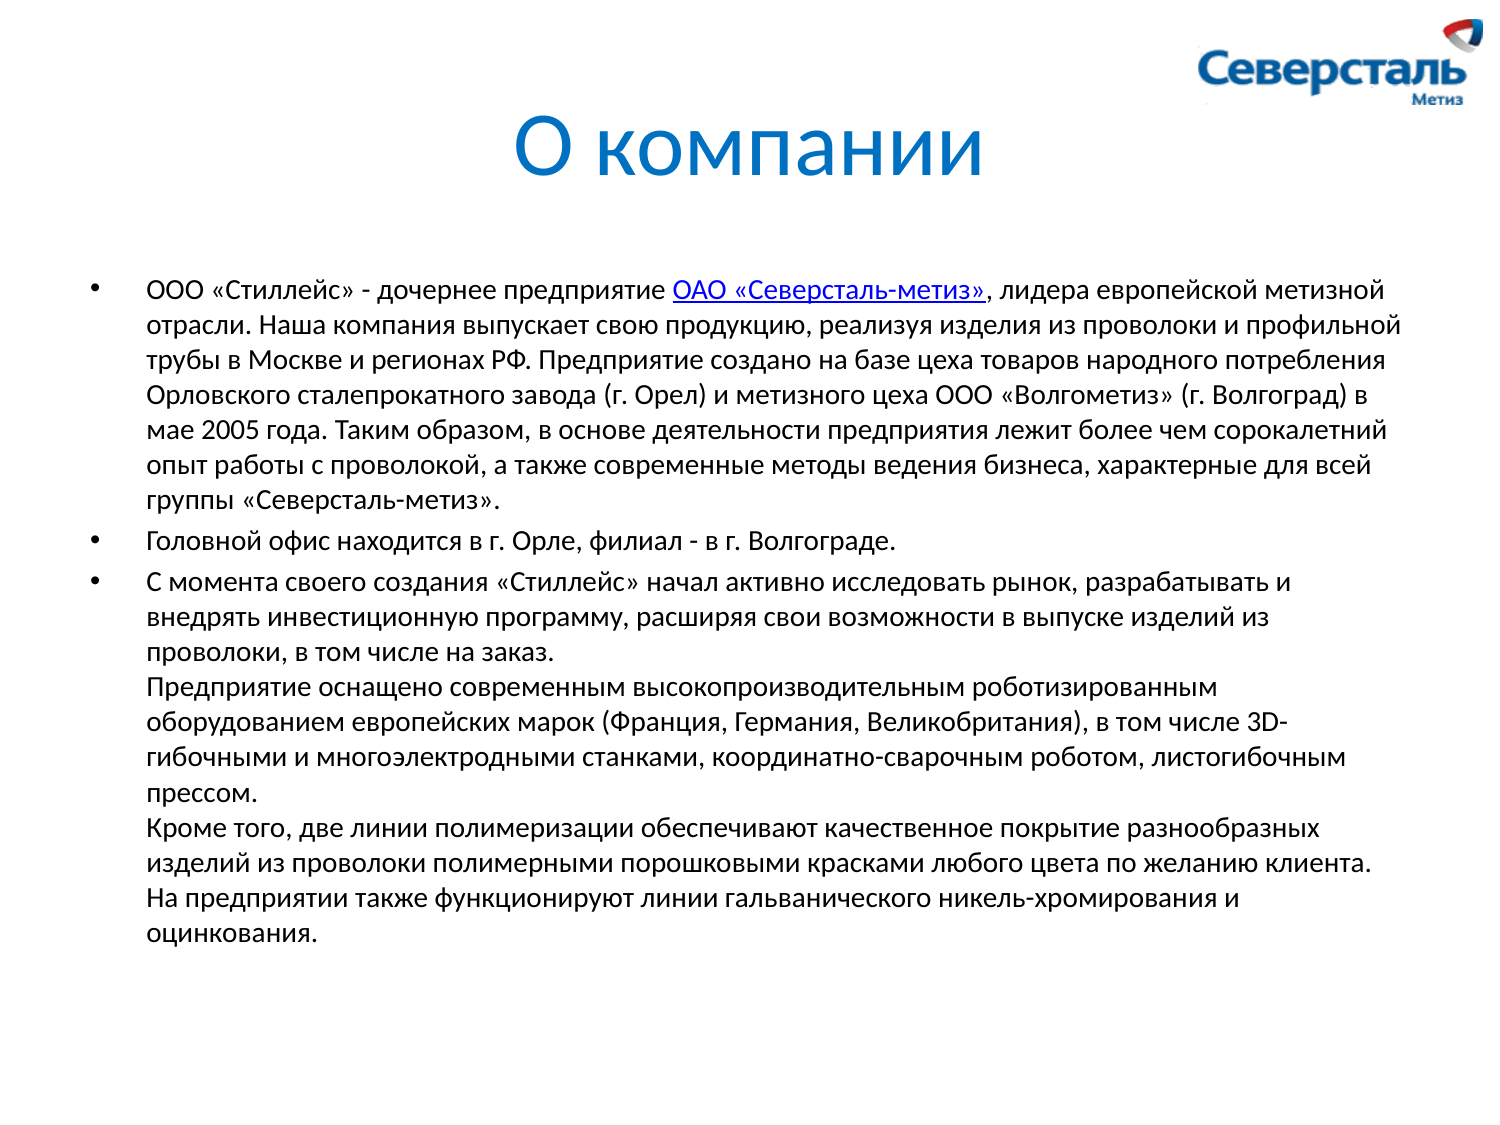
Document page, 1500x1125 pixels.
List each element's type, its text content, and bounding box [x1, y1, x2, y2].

list ООО «Стиллейс» - дочернее предприятие ОАО «Северсталь-метиз», лидера европейской метизной отрасли. Наша компания выпускает свою продукцию, реализуя изделия из проволоки и профильной трубы в Москве и регионах РФ. Предприятие создано на базе цеха товаров народного потребления Орловского сталепрокатного завода (г. Орел) и метизного цеха ООО «Волгометиз» (г. Волгоград) в мае 2005 года. Таким образом, в основе деятельности предприятия лежит более чем сорокалетний опыт работы с проволокой, а также современные методы ведения бизнеса, характерные для всей группы «Северсталь-метиз». Головной офис находится в г. Орле, филиал - в г. Волгограде. С момента своего создания «Стиллейс» начал активно исследовать рынок, разрабатывать и внедрять инвестиционную программу, расширяя свои возможности в выпуске изделий из проволоки, в том числе на заказ. Предприятие оснащено современным высокопроизводительным роботизированным оборудованием европейских марок (Франция, Германия, Великобритания), в том числе 3D-гибочными и многоэлектродными станками, координатно-сварочным роботом, листогибочным прессом. Кроме того, две линии полимеризации обеспечивают качественное покрытие разнообразных изделий из проволоки полимерными порошковыми красками любого цвета по желанию клиента. На предприятии также функционируют линии гальванического никель-хромирования и оцинкования. [75, 262, 1425, 1005]
picture [1198, 18, 1483, 105]
title О компании [75, 45, 1425, 233]
